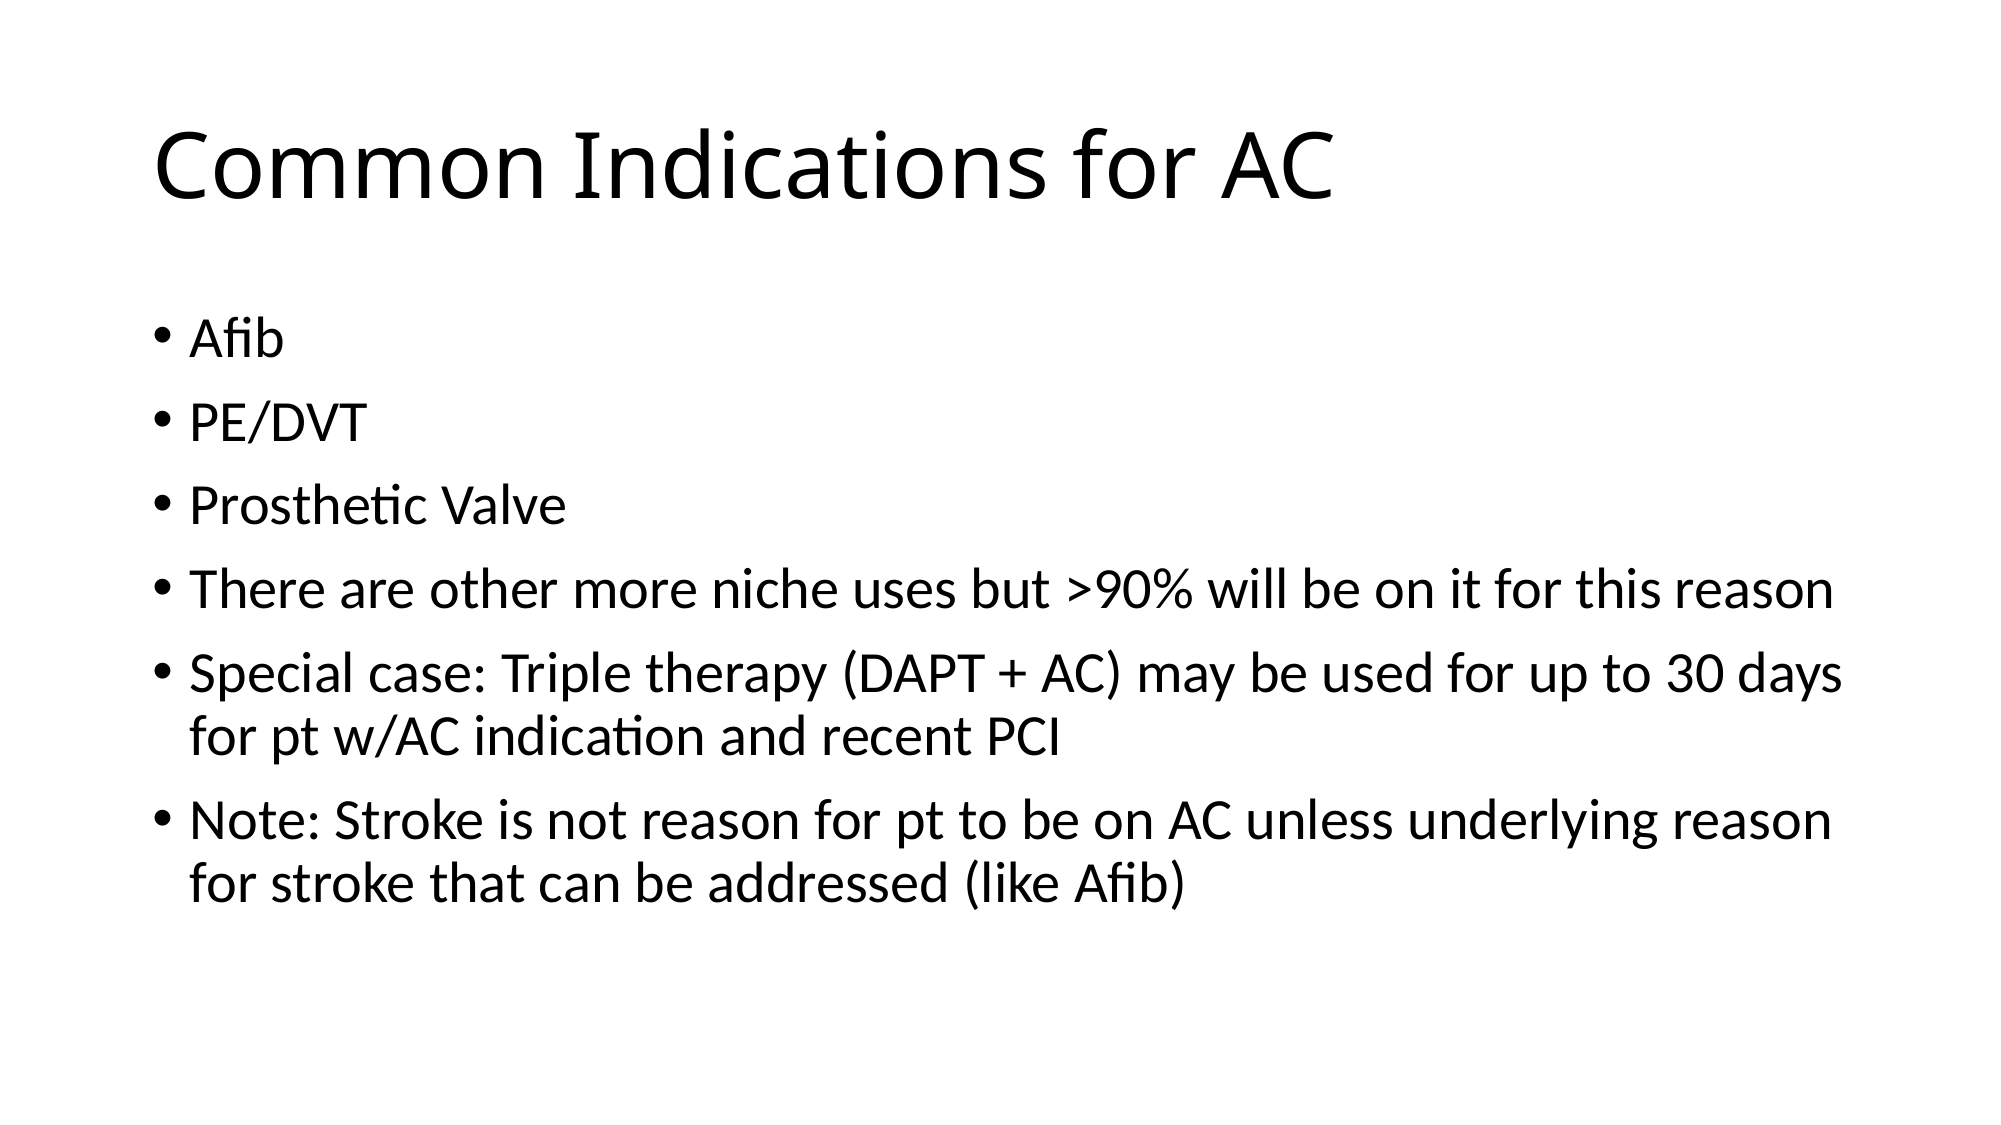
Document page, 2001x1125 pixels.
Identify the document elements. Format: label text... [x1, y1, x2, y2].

list Afib PE/DVT Prosthetic Valve There are other more niche uses but >90% will be on it for this reason Special case: Triple therapy (DAPT + AC) may be used for up to 30 days for pt w/AC indication and recent PCI Note: Stroke is not reason for pt to be on AC unless underlying reason for stroke that can be addressed (like Afib) [137, 299, 1863, 1014]
title Common Indications for AC [137, 59, 1863, 278]
